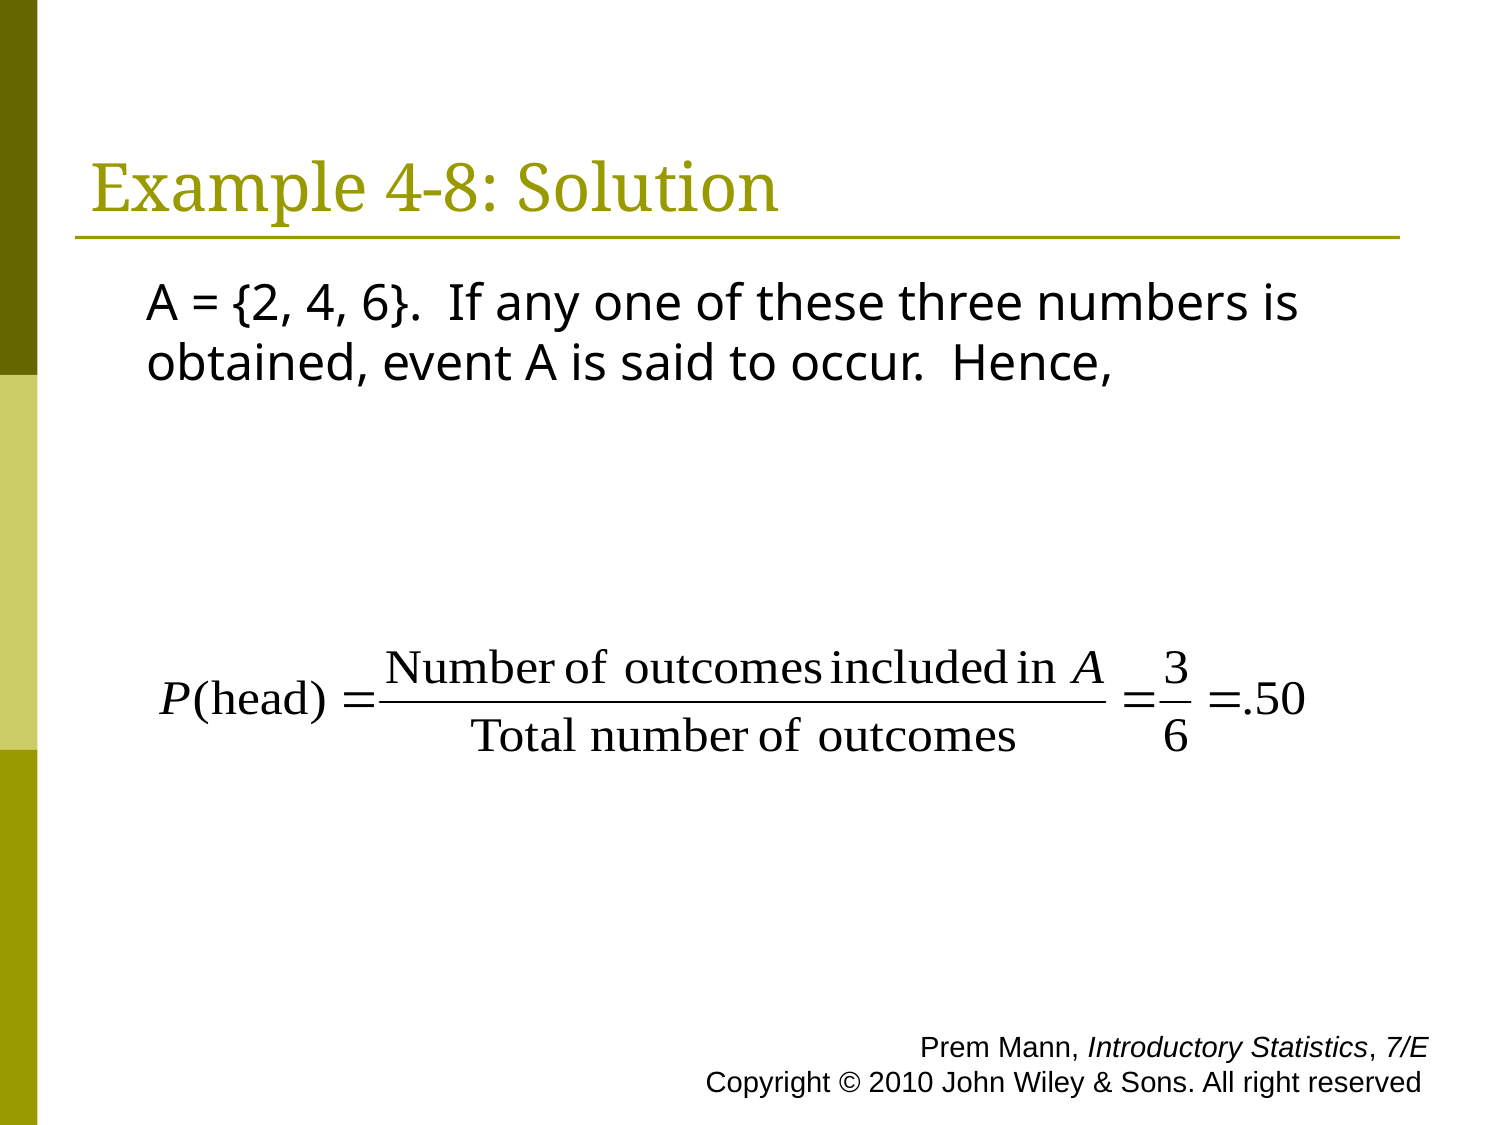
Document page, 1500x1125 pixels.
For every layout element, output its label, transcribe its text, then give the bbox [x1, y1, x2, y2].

text_box Prem Mann, Introductory Statistics, 7/E Copyright © 2010 John Wiley & Sons. All right reserved [690, 1021, 1447, 1106]
list A = {2, 4, 6}. If any one of these three numbers is obtained, event A is said to occur. Hence, [74, 262, 1413, 1006]
title Example 4-8: Solution [74, 45, 1426, 233]
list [149, 637, 1313, 763]
